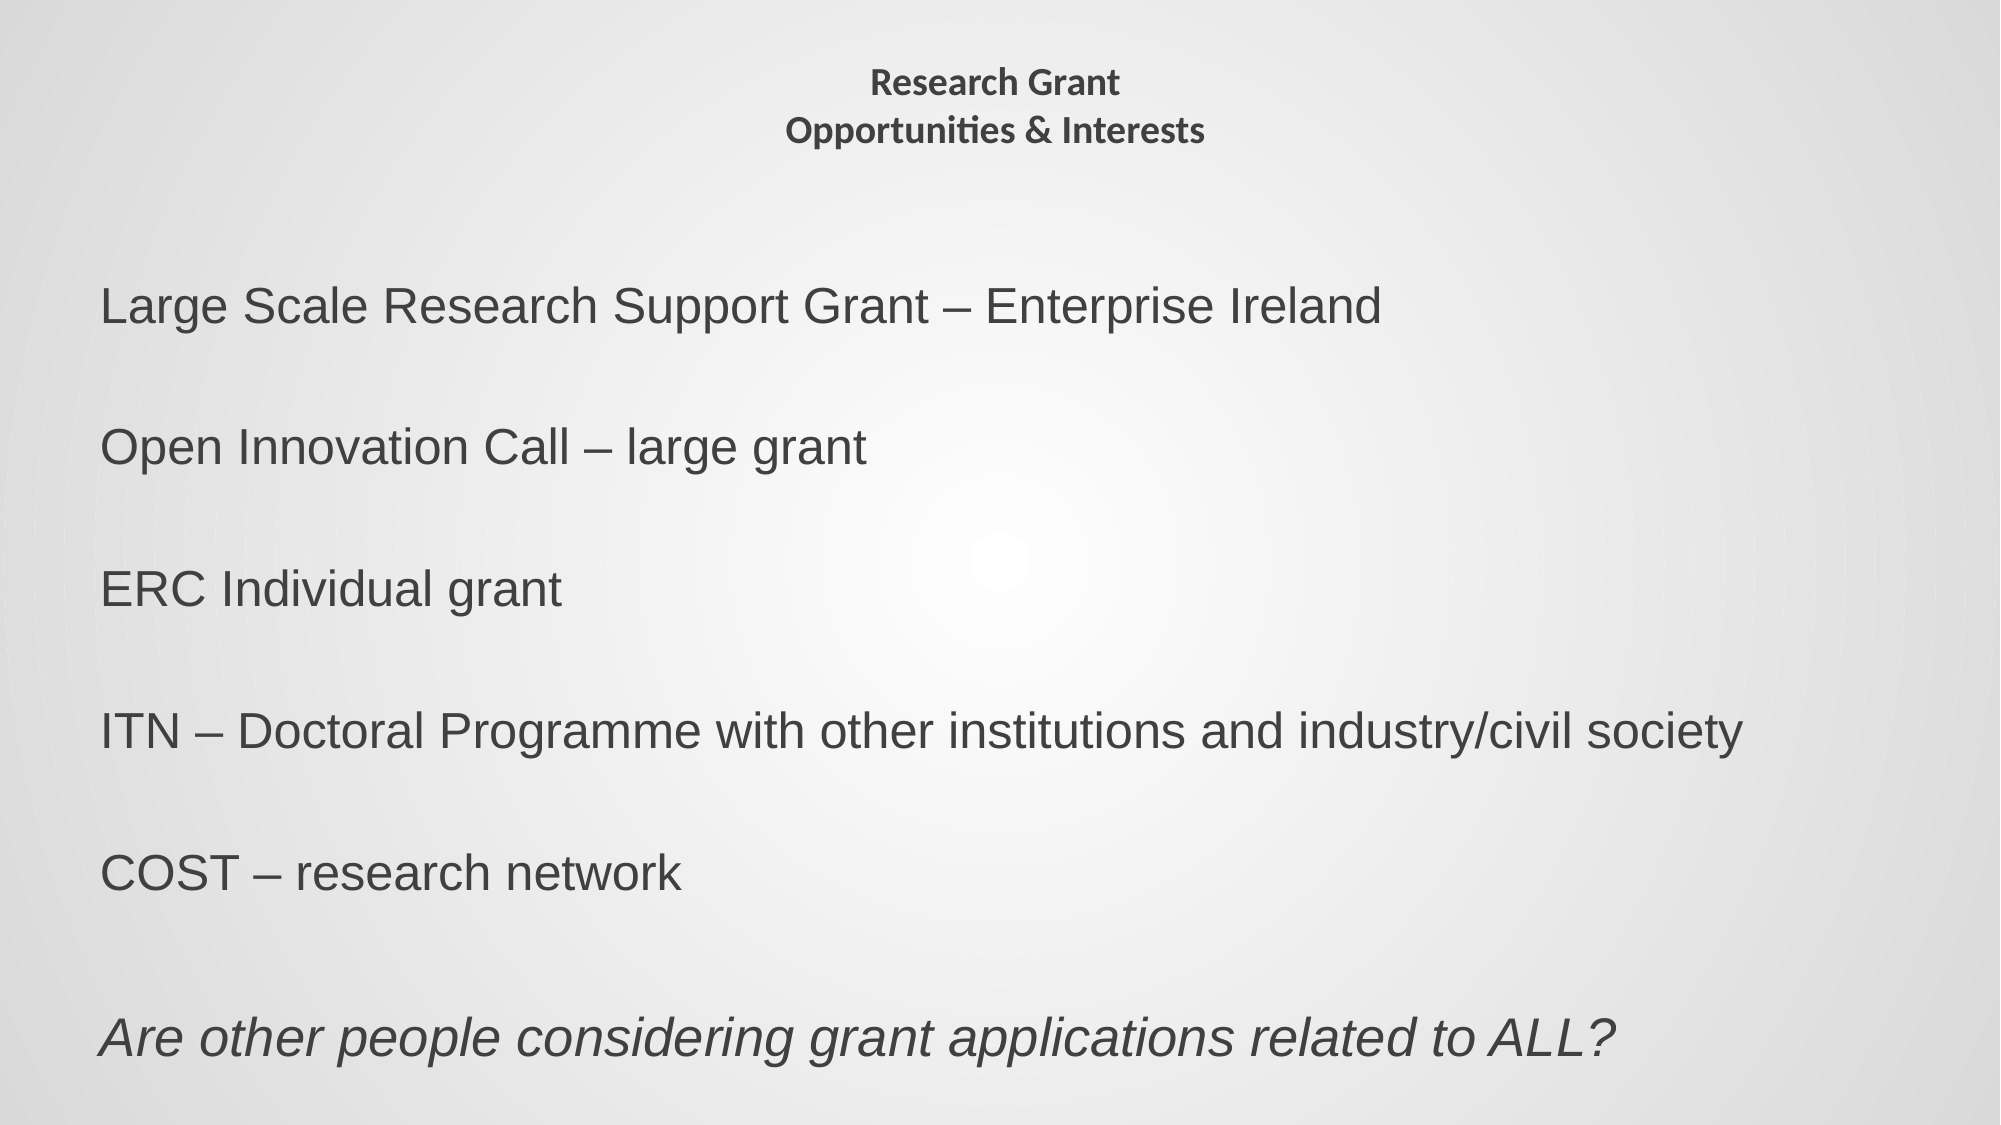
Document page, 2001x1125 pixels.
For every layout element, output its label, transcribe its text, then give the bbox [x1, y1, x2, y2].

title Research Grant Opportunities & Interests [99, 45, 1900, 162]
list Large Scale Research Support Grant – Enterprise Ireland Open Innovation Call – large grant ERC Individual grant ITN – Doctoral Programme with other institutions and industry/civil society COST – research network Are other people considering grant applications related to ALL? [99, 262, 1900, 1125]
